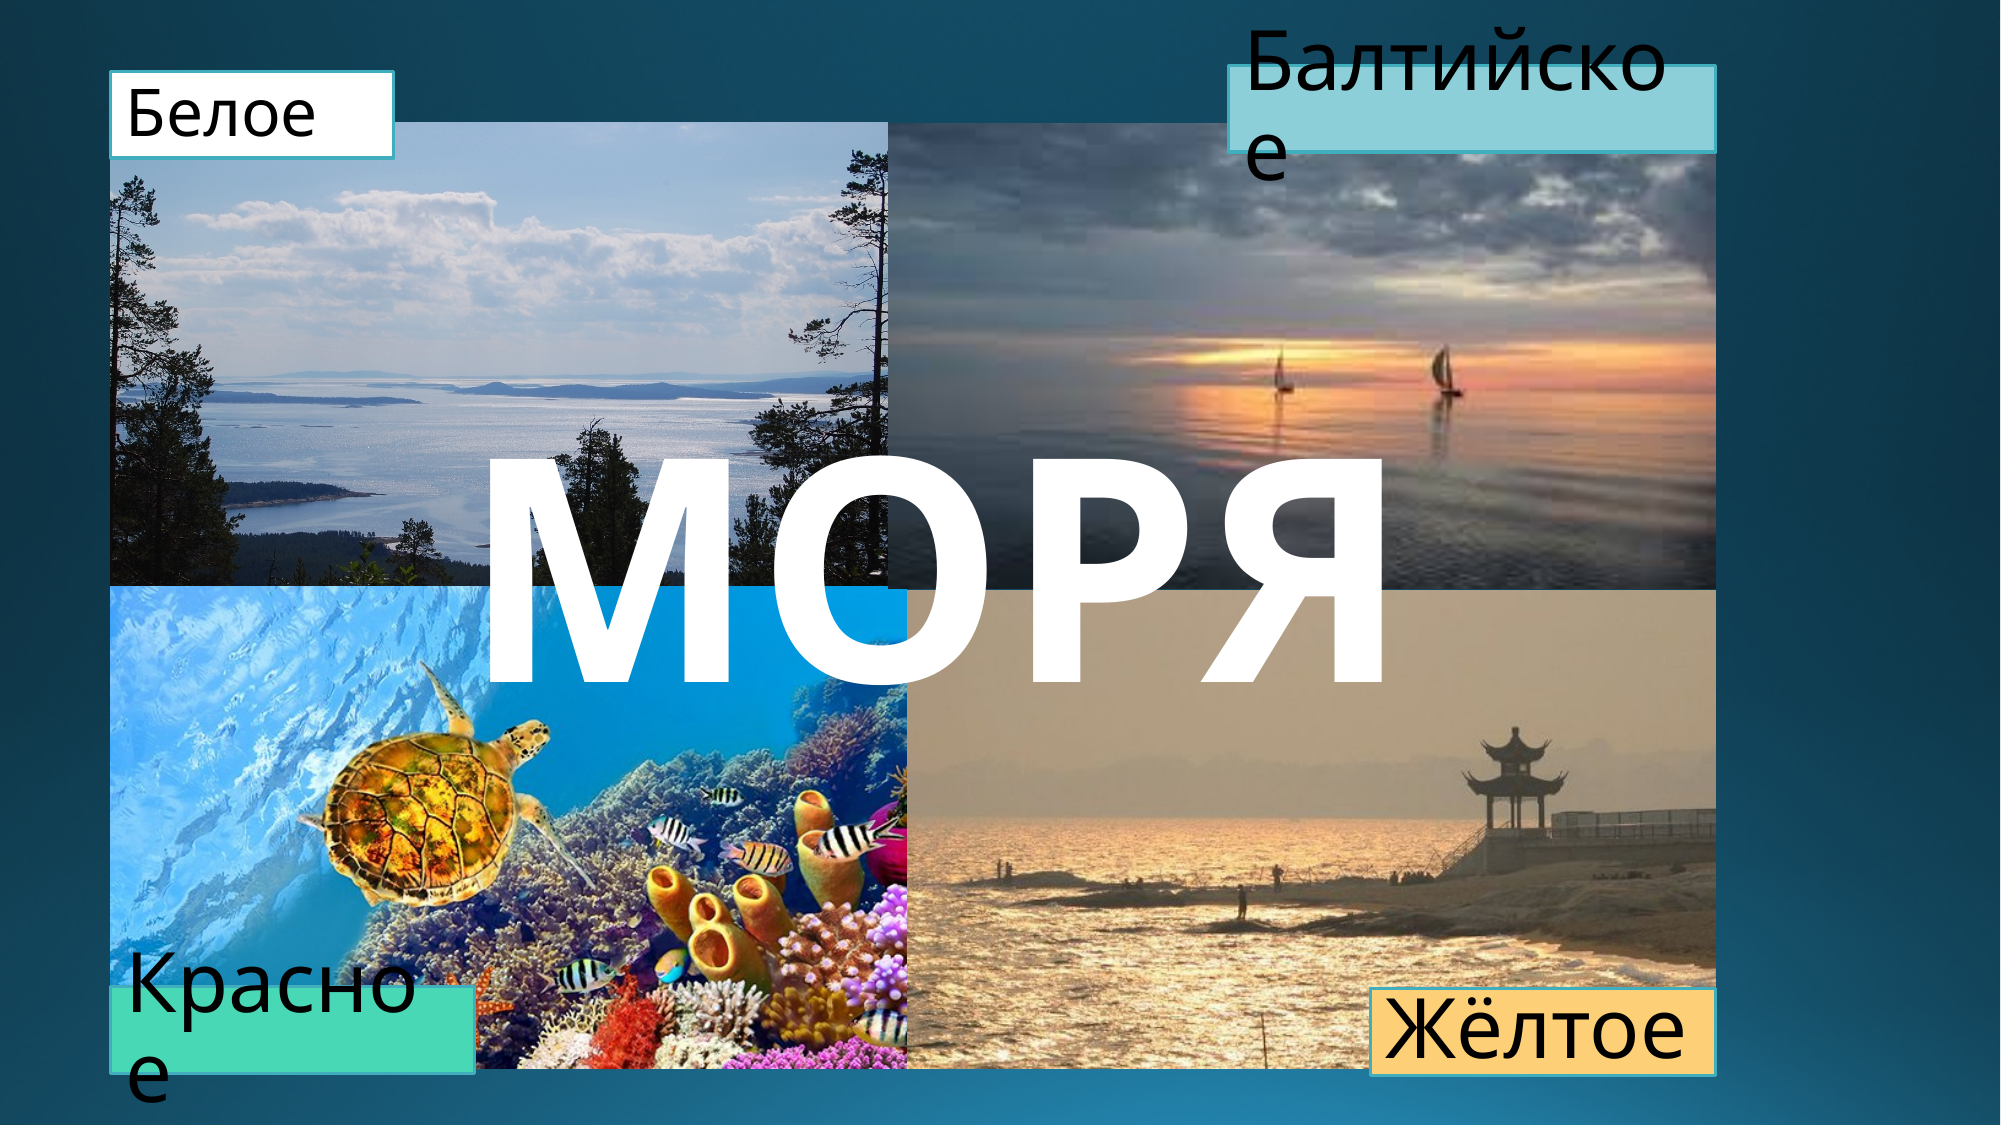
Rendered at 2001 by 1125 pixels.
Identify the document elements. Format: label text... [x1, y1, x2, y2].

picture [0, 0, 2001, 1125]
text_box Балтийское [1227, 64, 1717, 122]
title Белое [109, 70, 395, 122]
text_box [110, 122, 1717, 1070]
